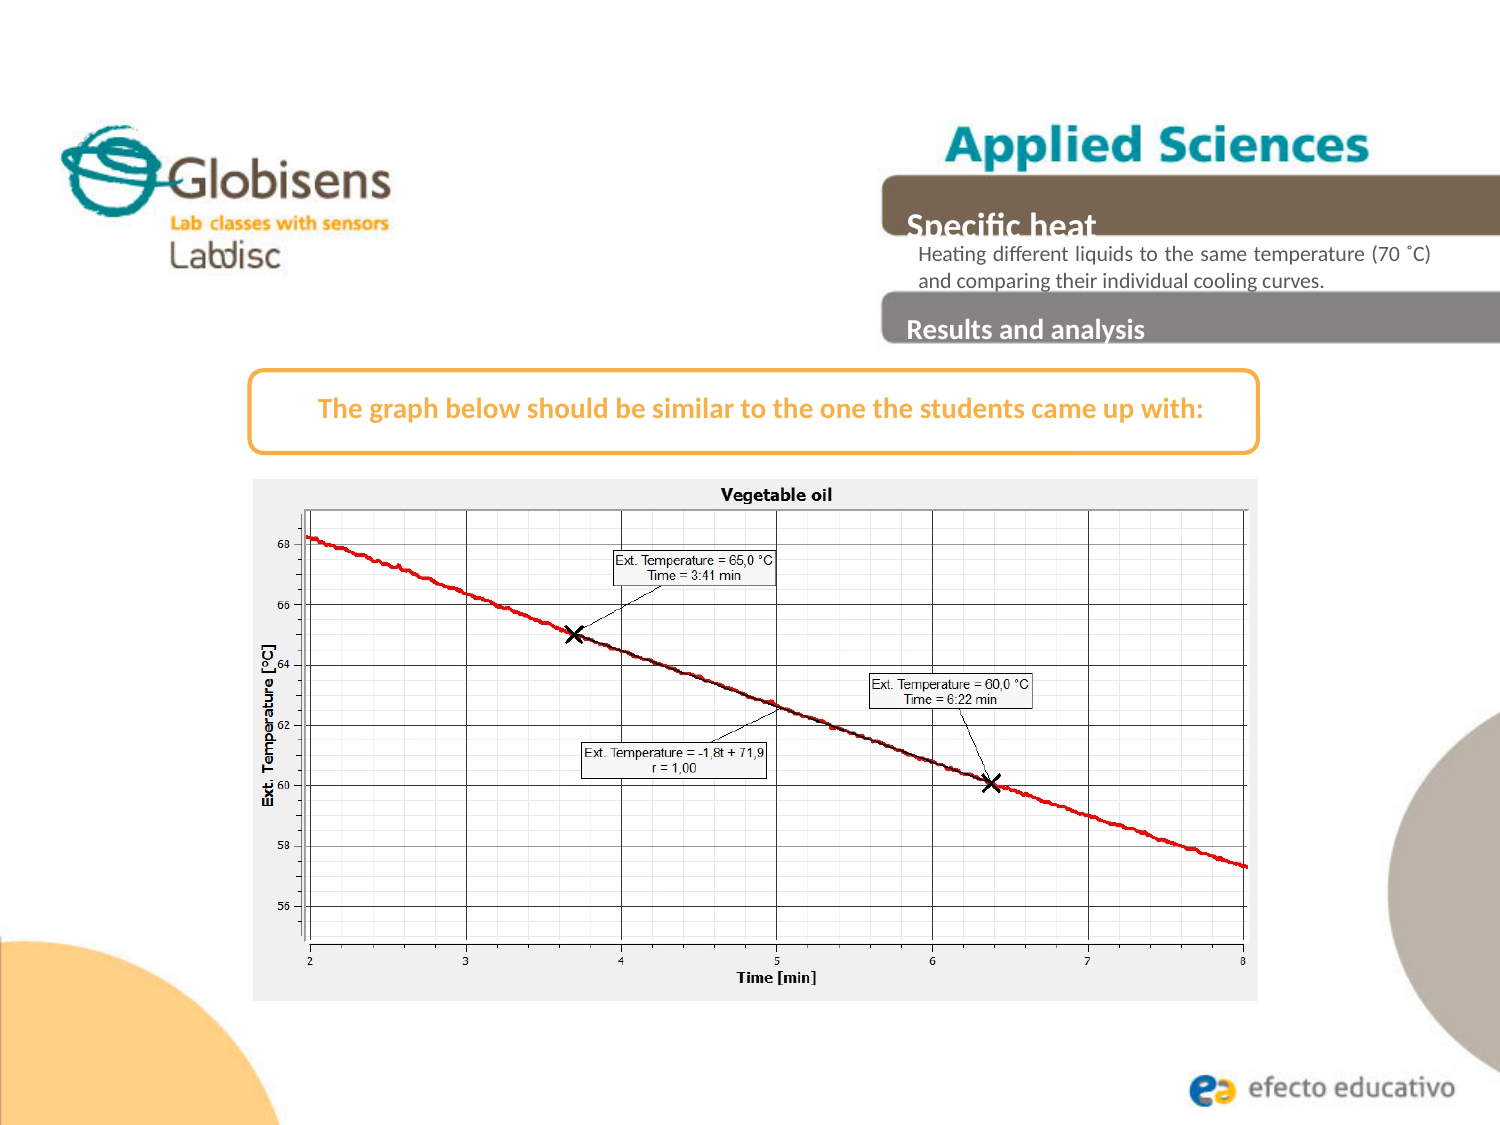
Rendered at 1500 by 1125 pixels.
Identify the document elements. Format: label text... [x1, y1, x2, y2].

text_box [247, 368, 1261, 456]
text_box Heating different liquids to the same temperature (70 ˚C) and comparing their individual cooling curves. [903, 232, 1447, 300]
text_box Results and analysis [891, 302, 1478, 371]
picture [0, 0, 1500, 1125]
text_box The graph below should be similar to the one the students came up with: [303, 382, 1227, 467]
text_box Specific heat [891, 187, 1500, 256]
